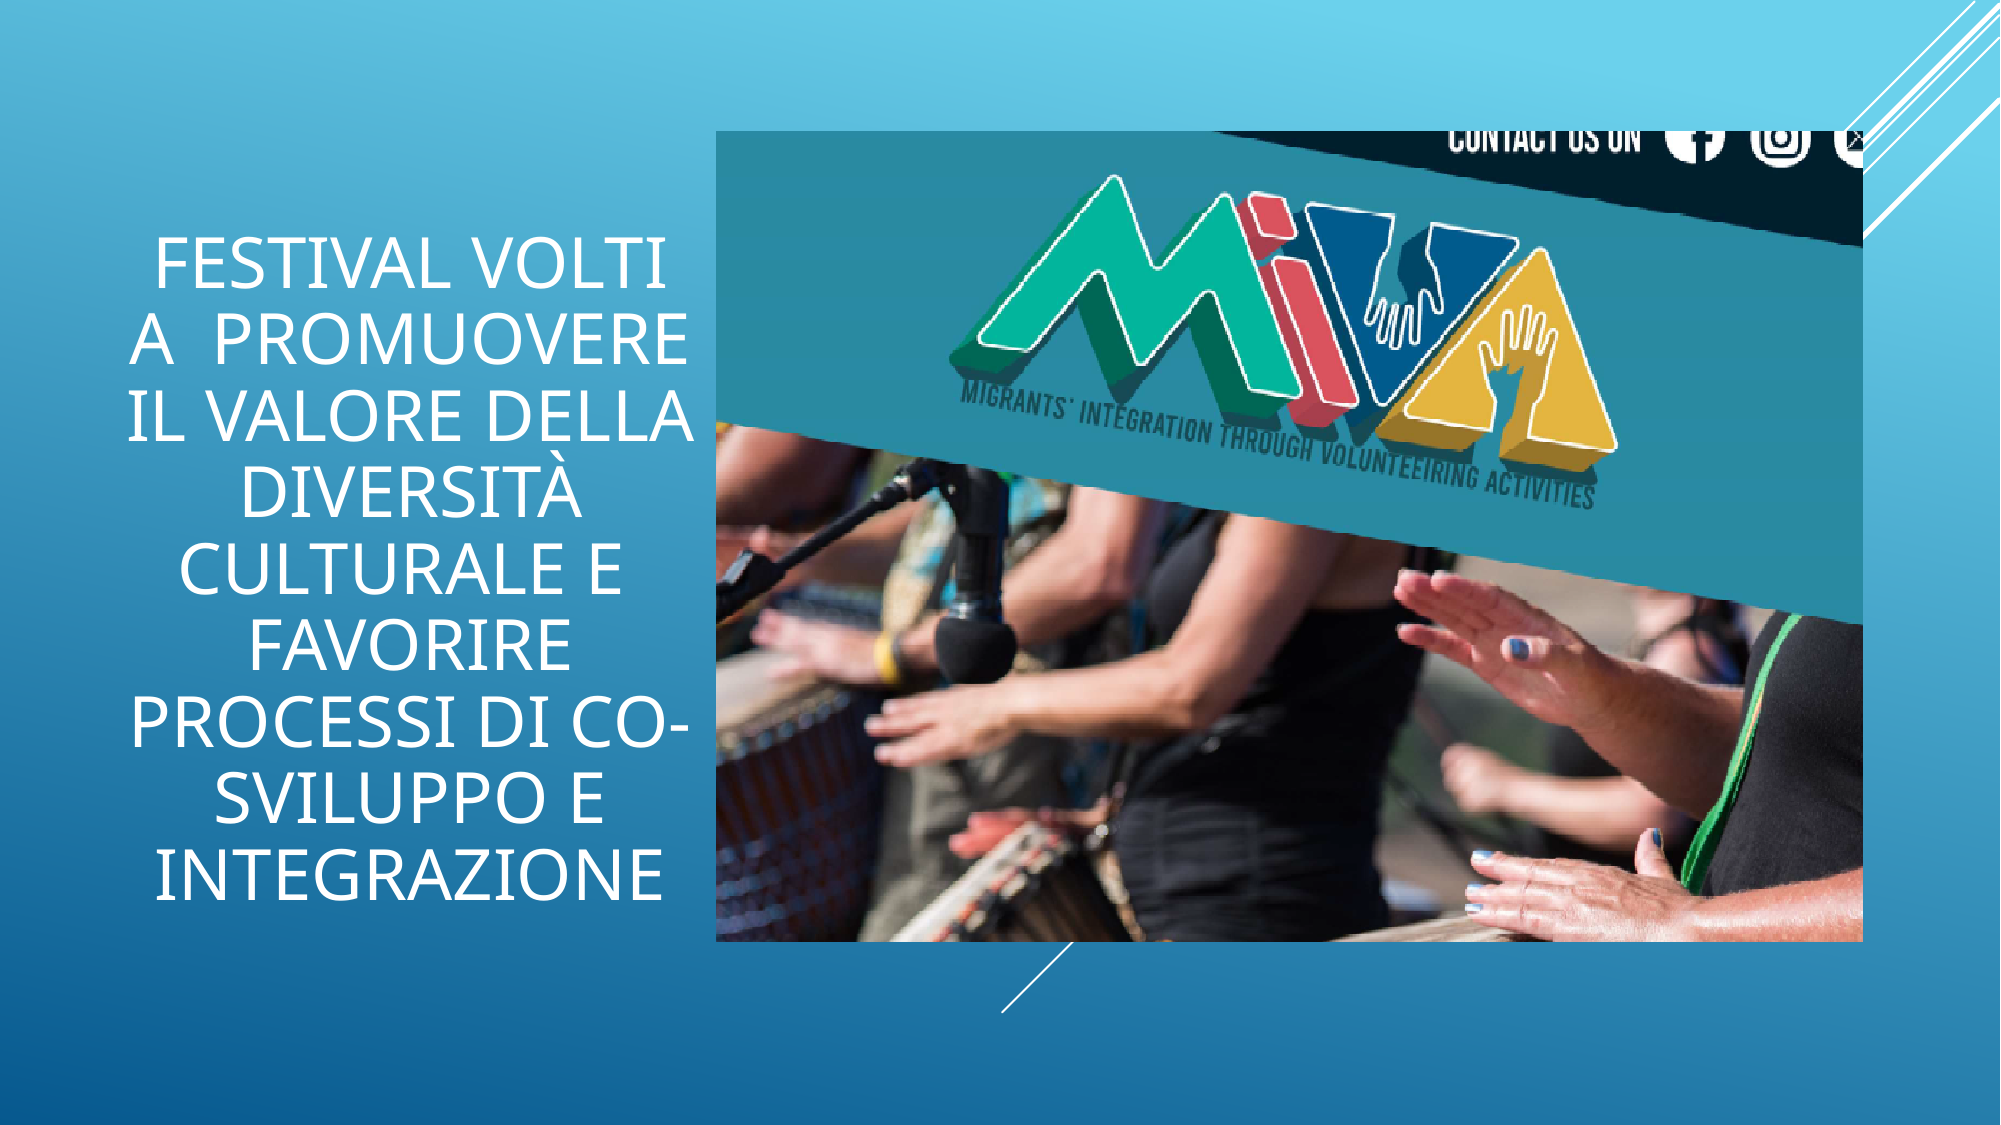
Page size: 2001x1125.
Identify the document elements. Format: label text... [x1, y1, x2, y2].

picture [716, 131, 1863, 942]
title Festival volti a promuovere il valore della diversità culturale e favorire processi di co-sviluppo e integrazione [110, 149, 711, 924]
